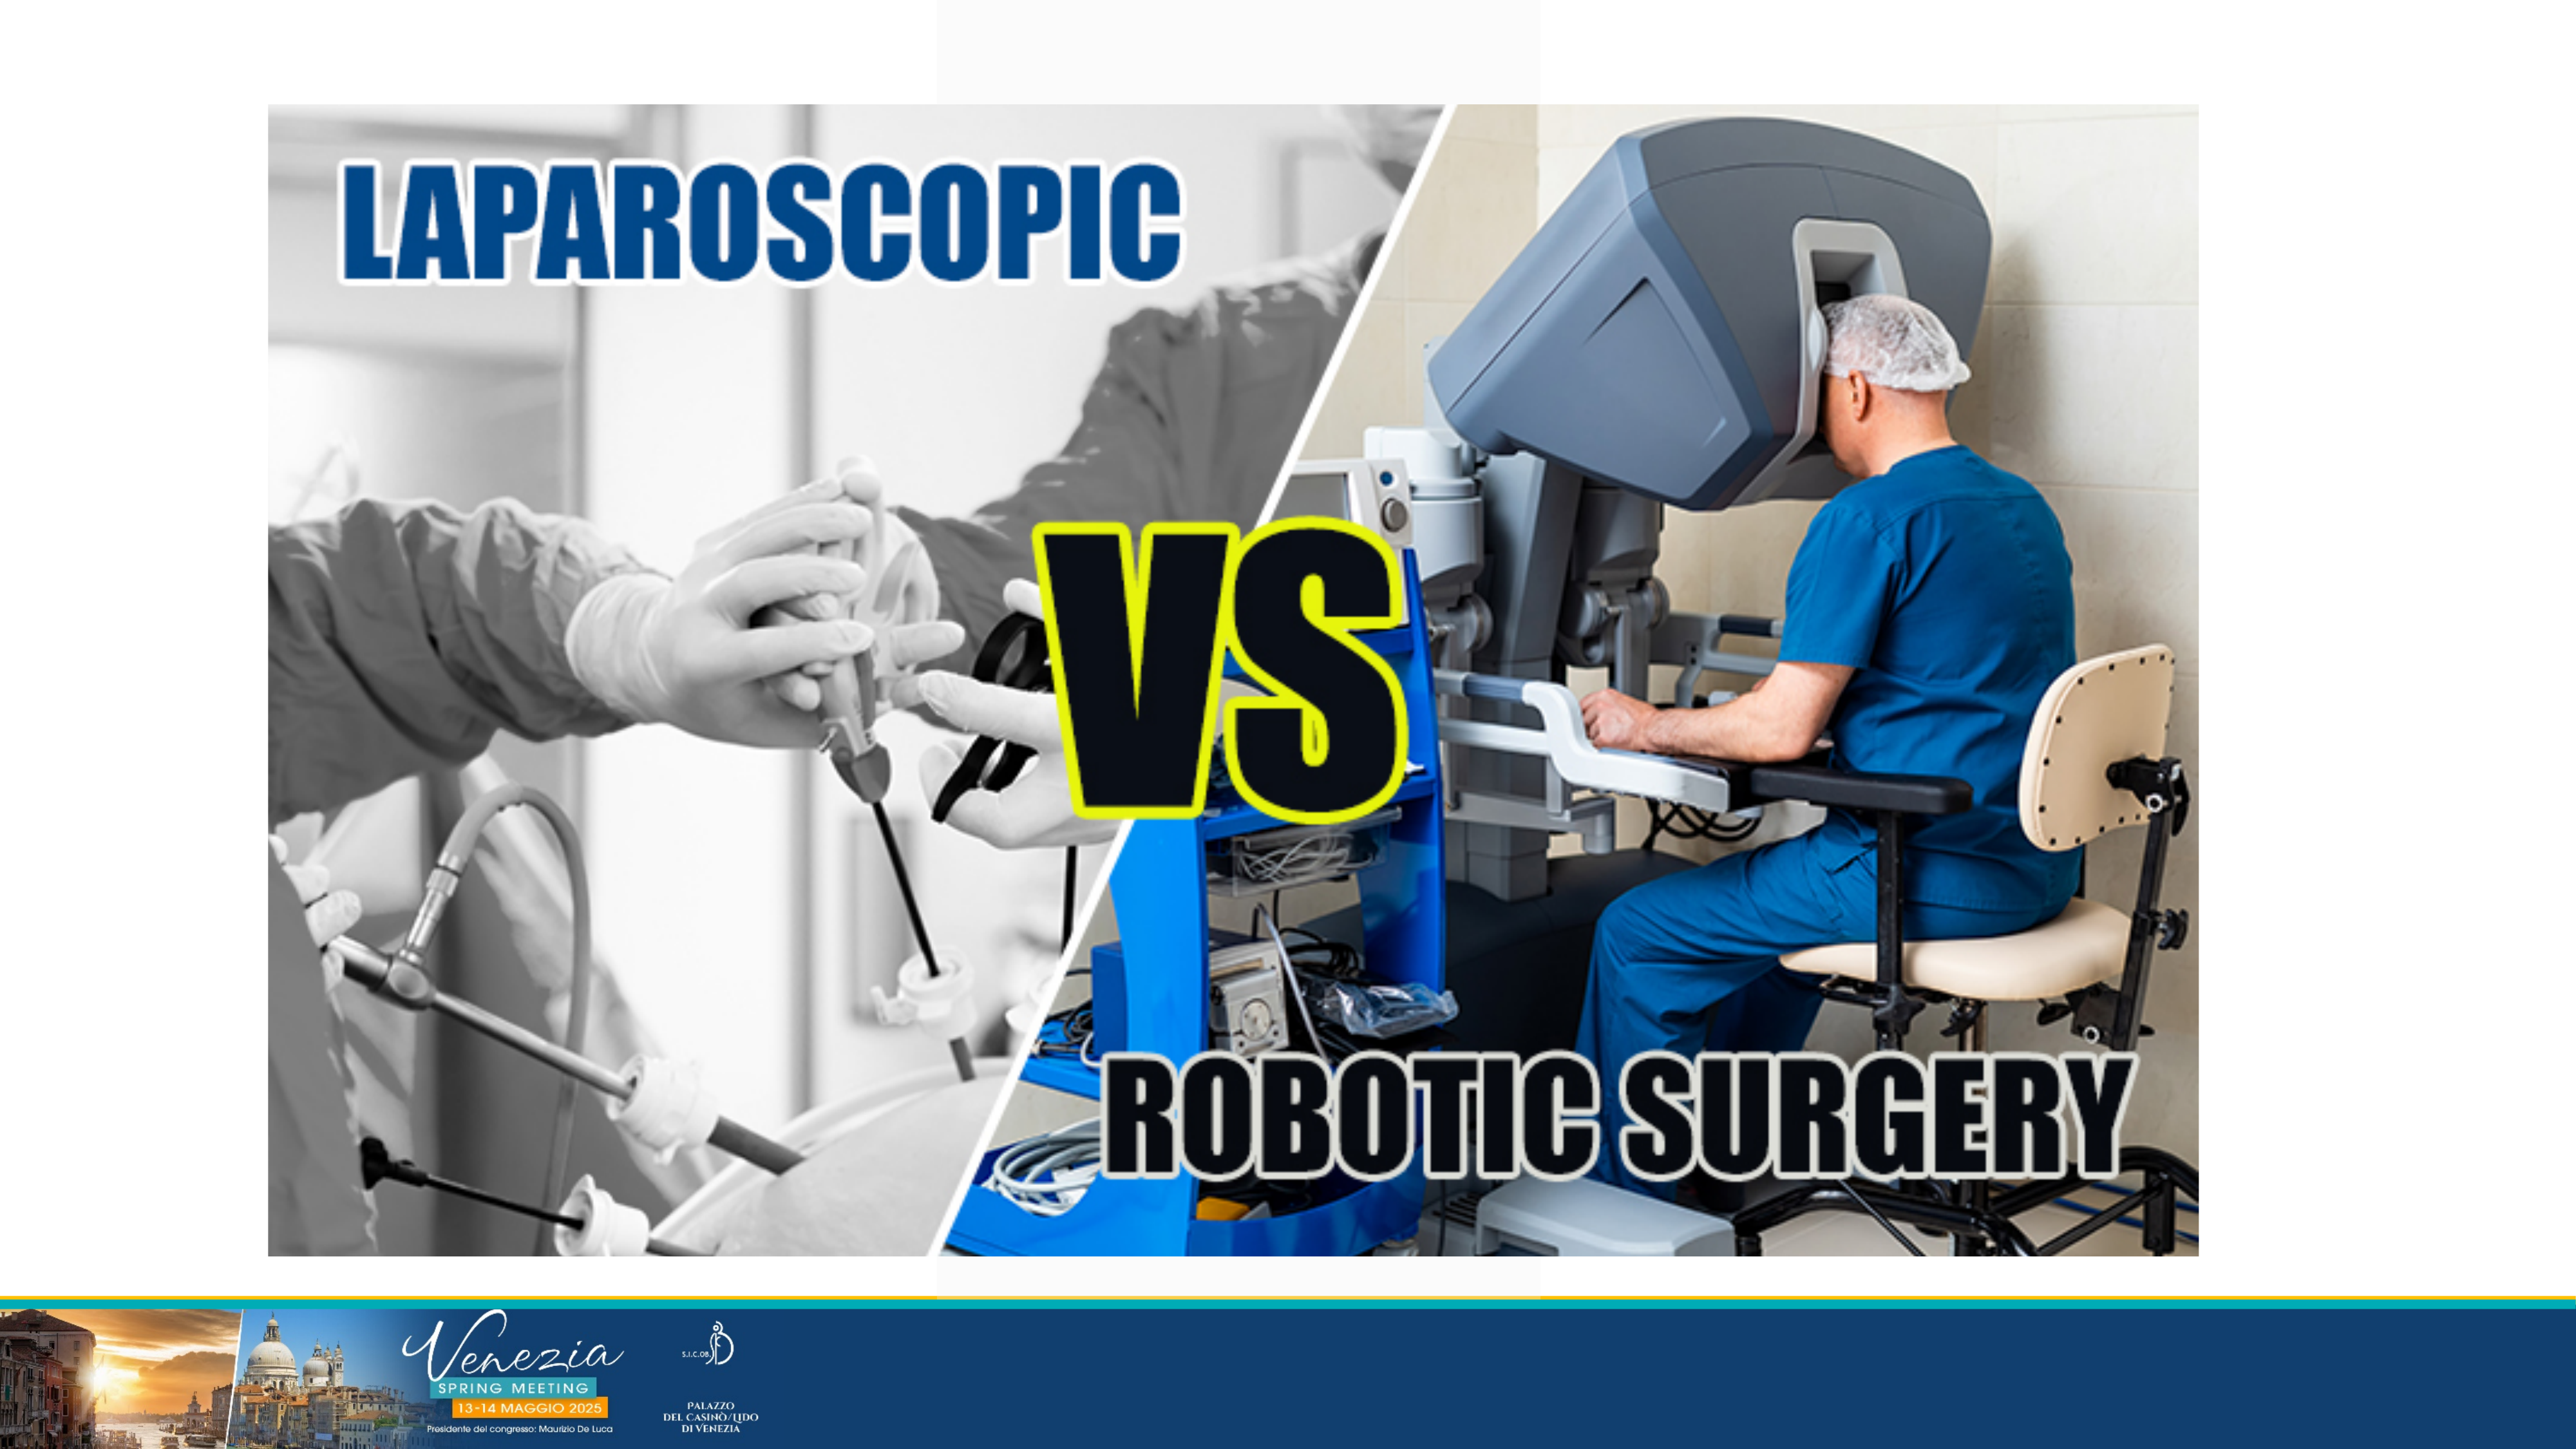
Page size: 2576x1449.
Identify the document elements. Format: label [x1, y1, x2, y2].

picture [268, 104, 2199, 1256]
picture [0, 1309, 784, 1449]
